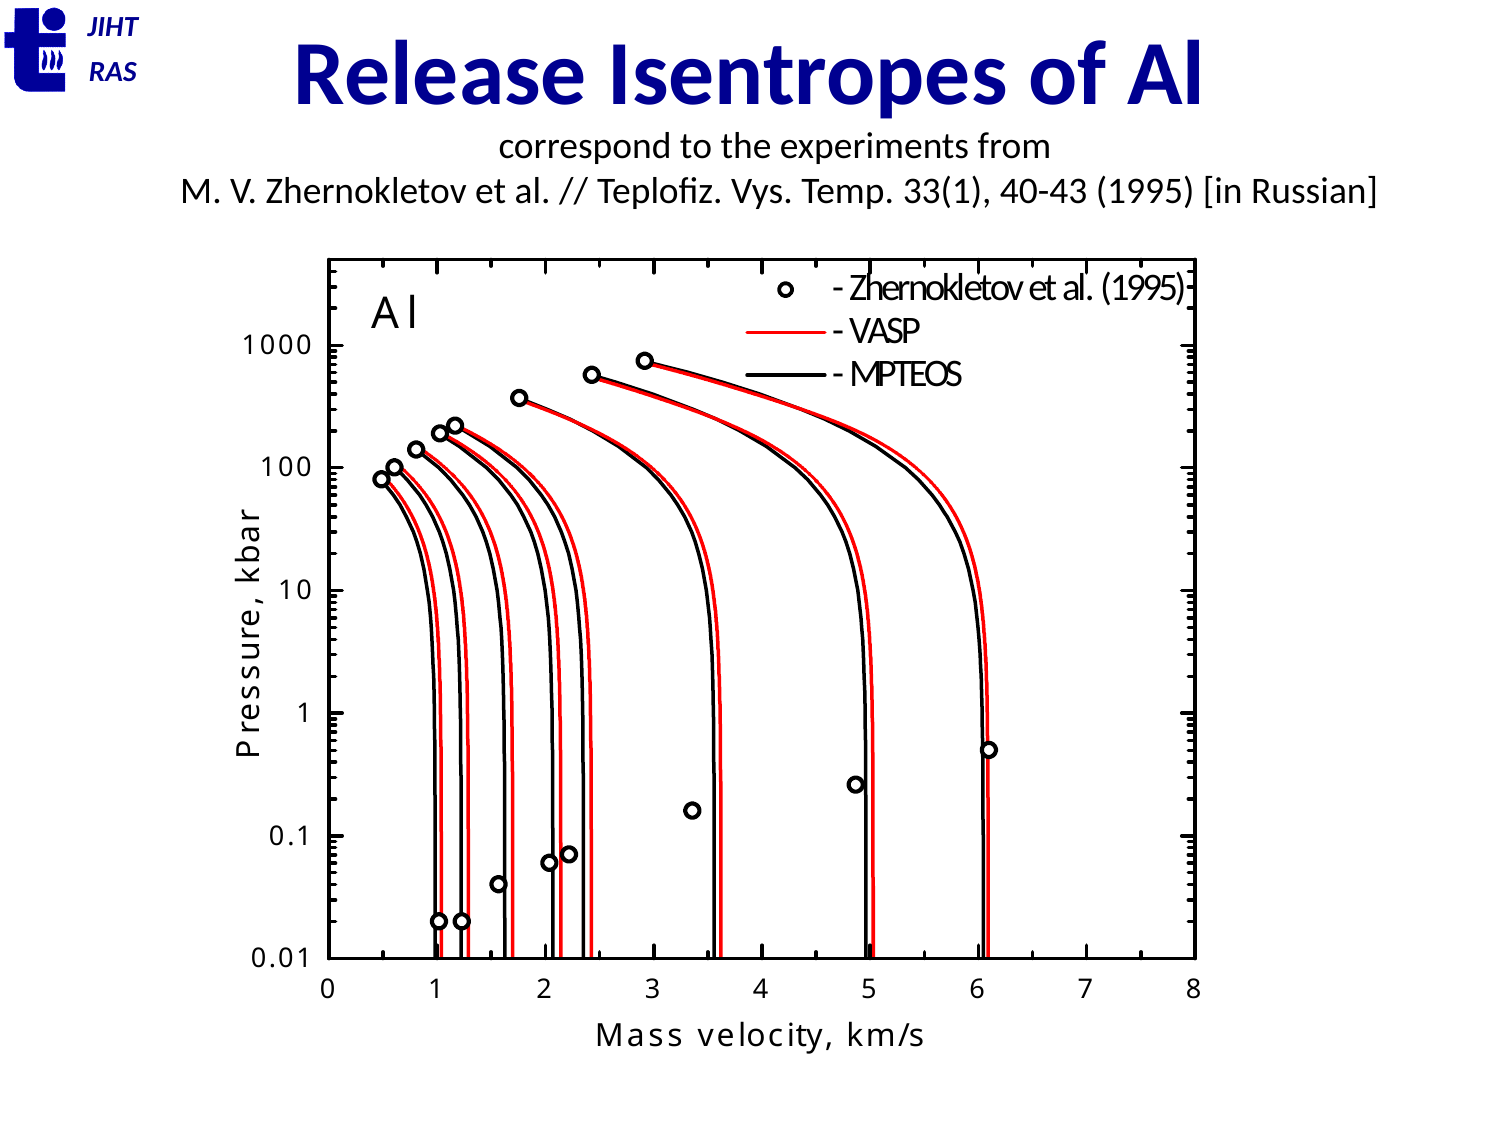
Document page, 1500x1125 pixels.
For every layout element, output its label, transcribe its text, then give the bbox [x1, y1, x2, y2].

text_box RAS [74, 45, 152, 95]
title Release Isentropes of Al [75, 0, 1425, 137]
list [218, 231, 1271, 1074]
text_box JIHT [72, 0, 154, 50]
text_box correspond to the experiments from M. V. Zhernokletov et al. // Teplofiz. Vys. Temp. 33(1), 40-43 (1995) [in Russian] [147, 113, 1412, 219]
picture [4, 6, 66, 92]
